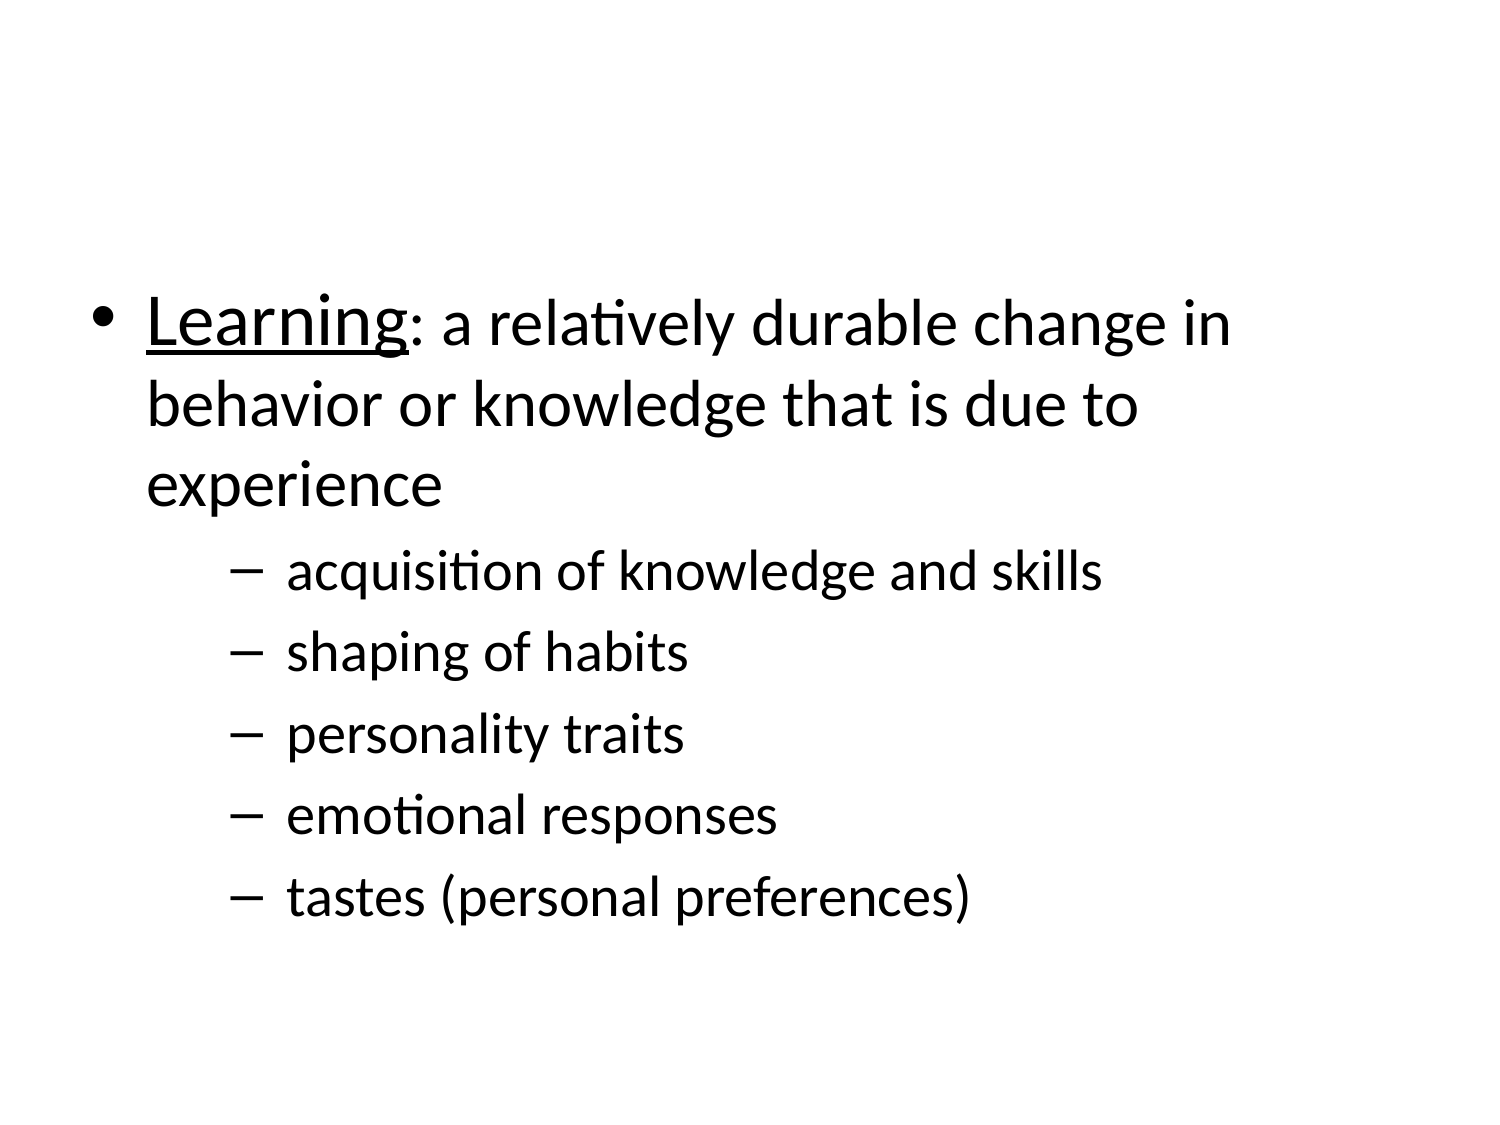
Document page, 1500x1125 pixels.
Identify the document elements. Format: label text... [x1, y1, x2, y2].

list Learning: a relatively durable change in behavior or knowledge that is due to experience acquisition of knowledge and skills shaping of habits personality traits emotional responses tastes (personal preferences) [75, 262, 1425, 1005]
